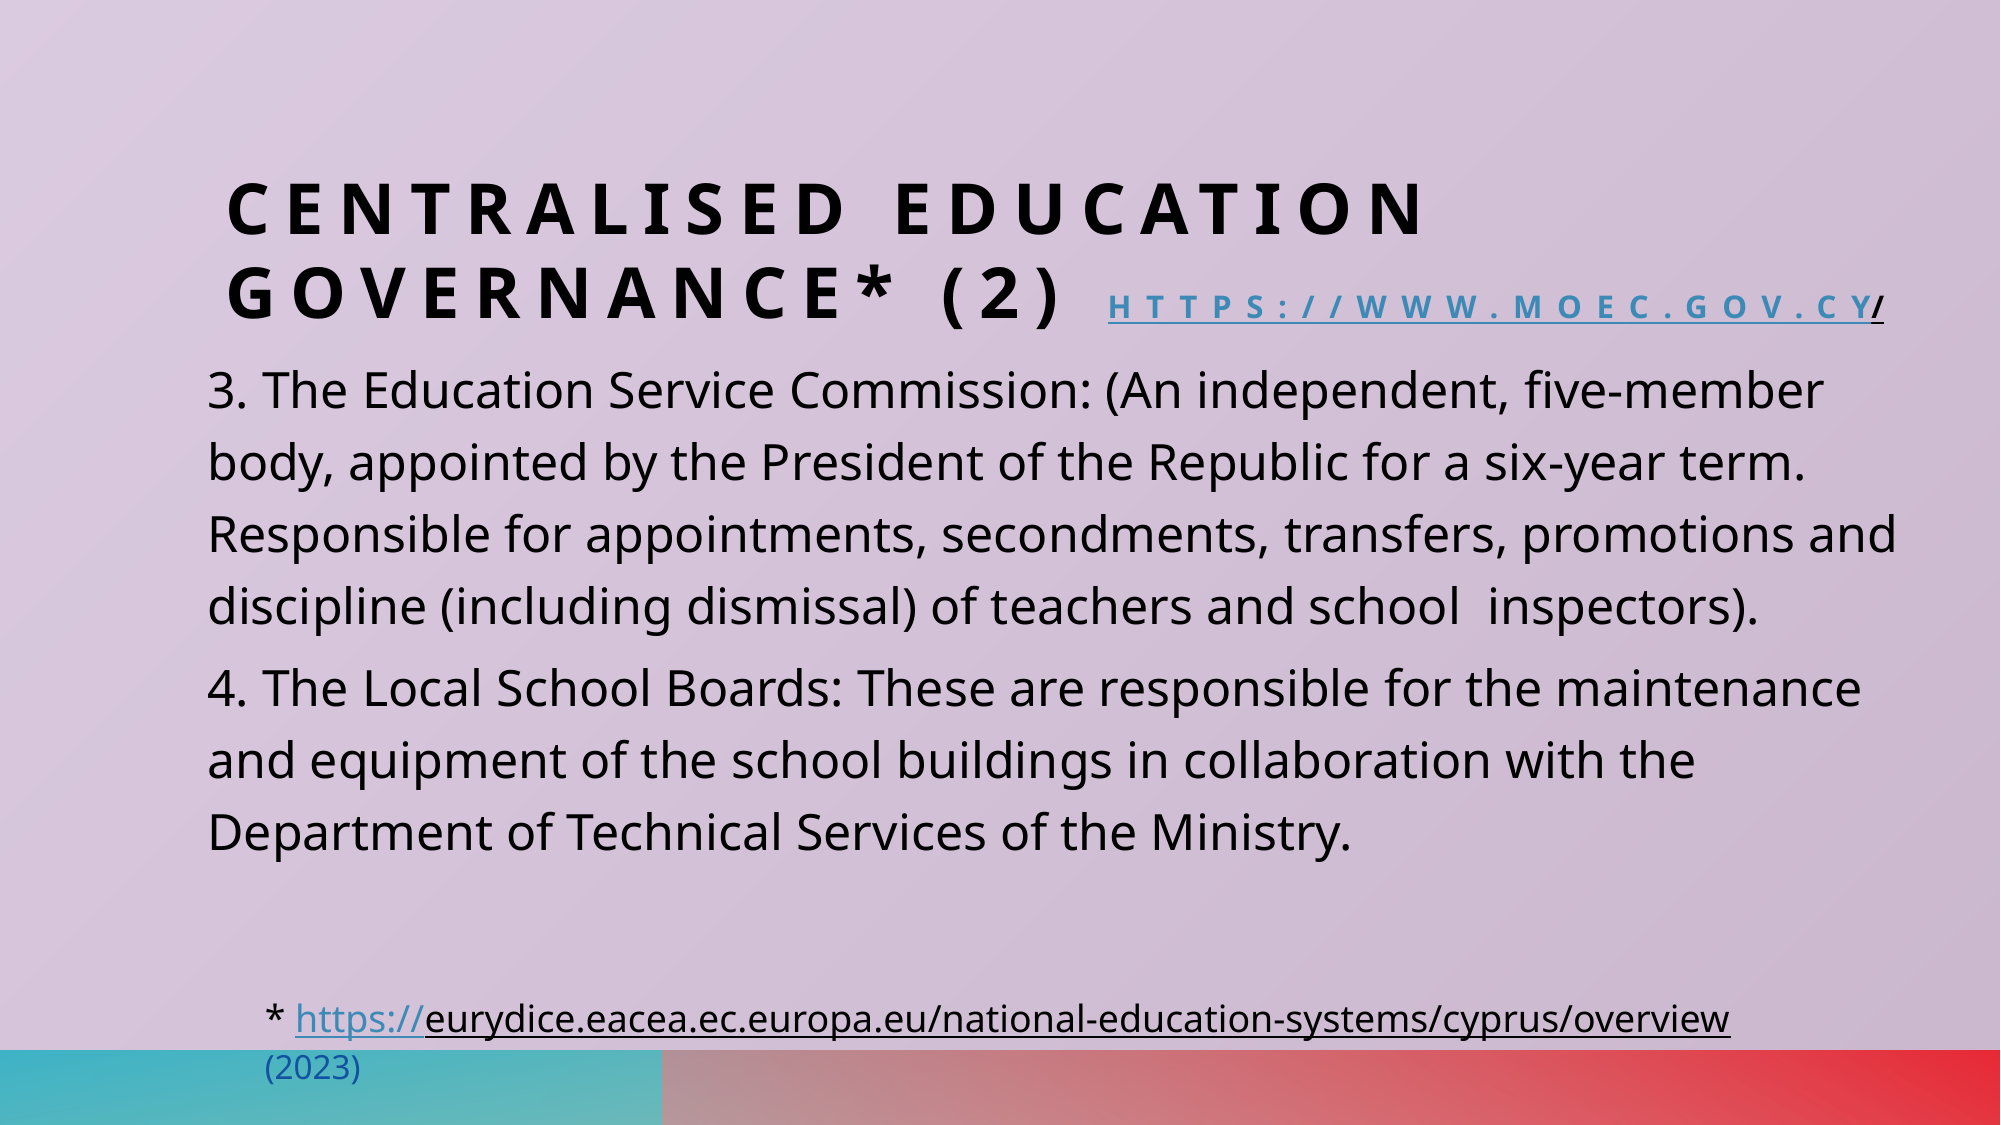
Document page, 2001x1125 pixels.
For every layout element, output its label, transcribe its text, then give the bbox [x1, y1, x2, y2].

list 3. The Education Service Commission: (An independent, five-member body, appointed by the President of the Republic for a six-year term. Responsible for appointments, secondments, transfers, promotions and discipline (including dismissal) of teachers and school inspectors). 4. The Local School Boards: These are responsible for the maintenance and equipment of the school buildings in collaboration with the Department of Technical Services of the Ministry. [132, 346, 1905, 1024]
text_box * https://eurydice.eacea.ec.europa.eu/national-education-systems/cyprus/overview (2023) [249, 987, 1781, 1094]
title Centralised education governance* (2) https://www.moec.gov.cy/ [225, 130, 1905, 333]
